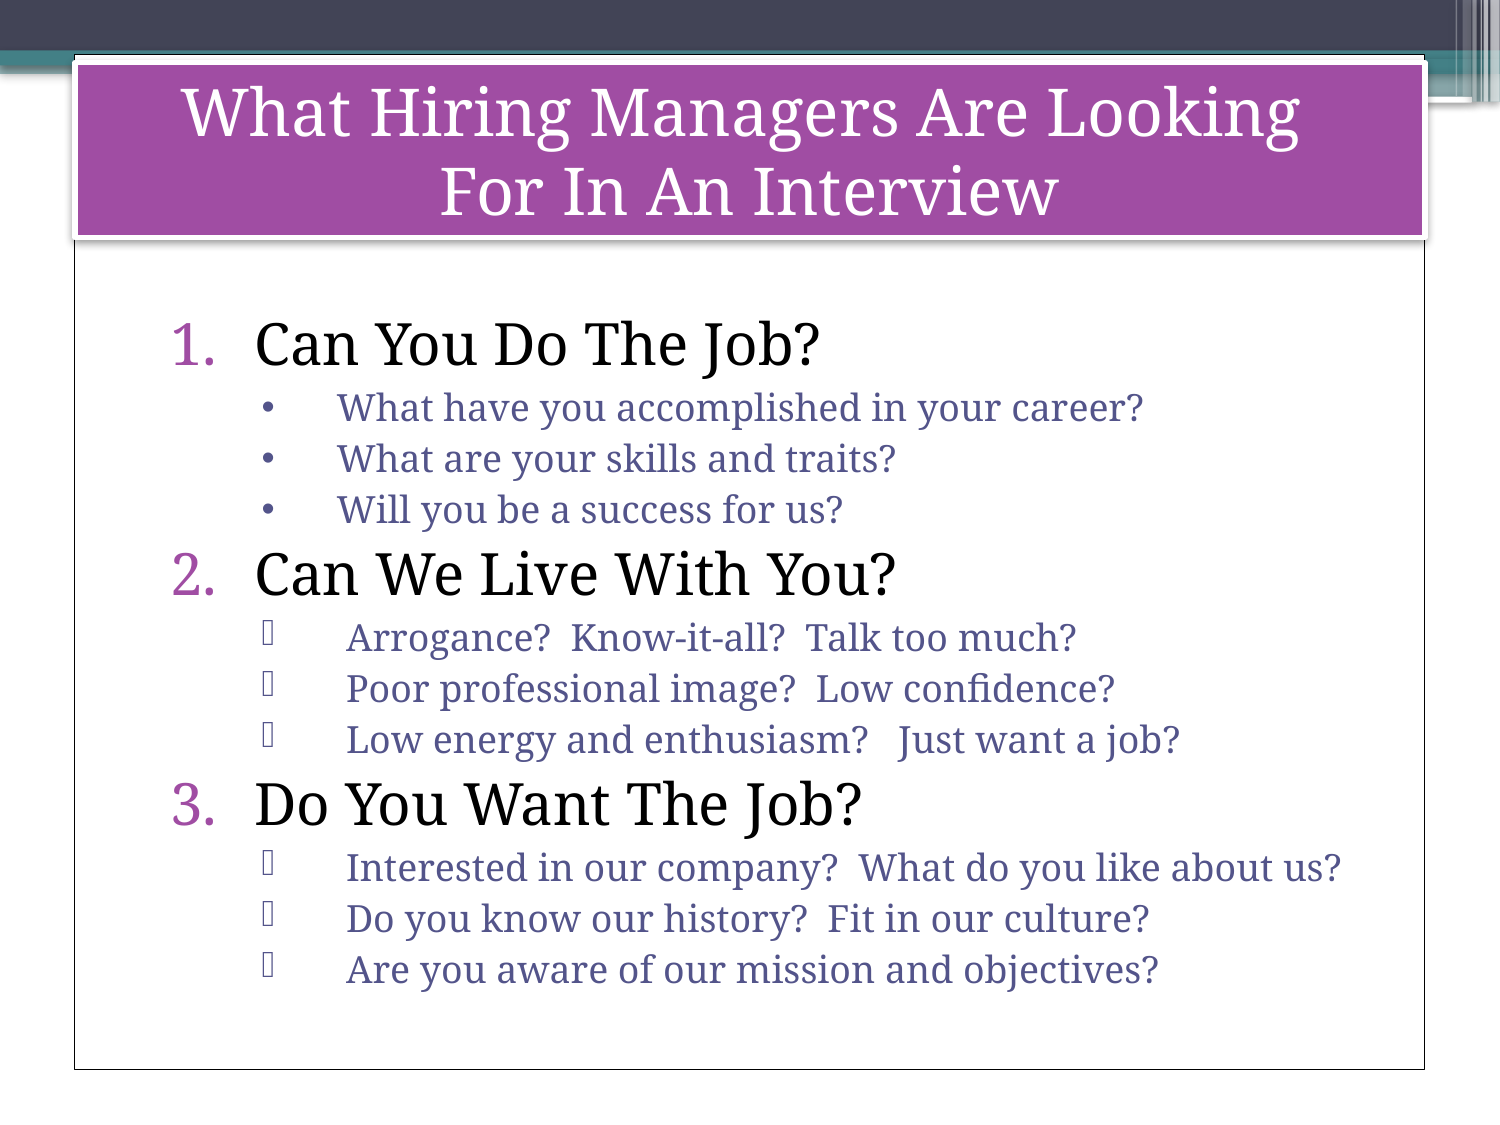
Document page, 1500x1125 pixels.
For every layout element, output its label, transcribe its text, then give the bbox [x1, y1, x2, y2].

list Can You Do The Job? What have you accomplished in your career? What are your skills and traits? Will you be a success for us? Can We Live With You? Arrogance? Know-it-all? Talk too much? Poor professional image? Low confidence? Low energy and enthusiasm? Just want a job? Do You Want The Job? Interested in our company? What do you like about us? Do you know our history? Fit in our culture? Are you aware of our mission and objectives? [137, 299, 1372, 1013]
title What Hiring Managers Are Looking For In An Interview [72, 60, 1428, 240]
